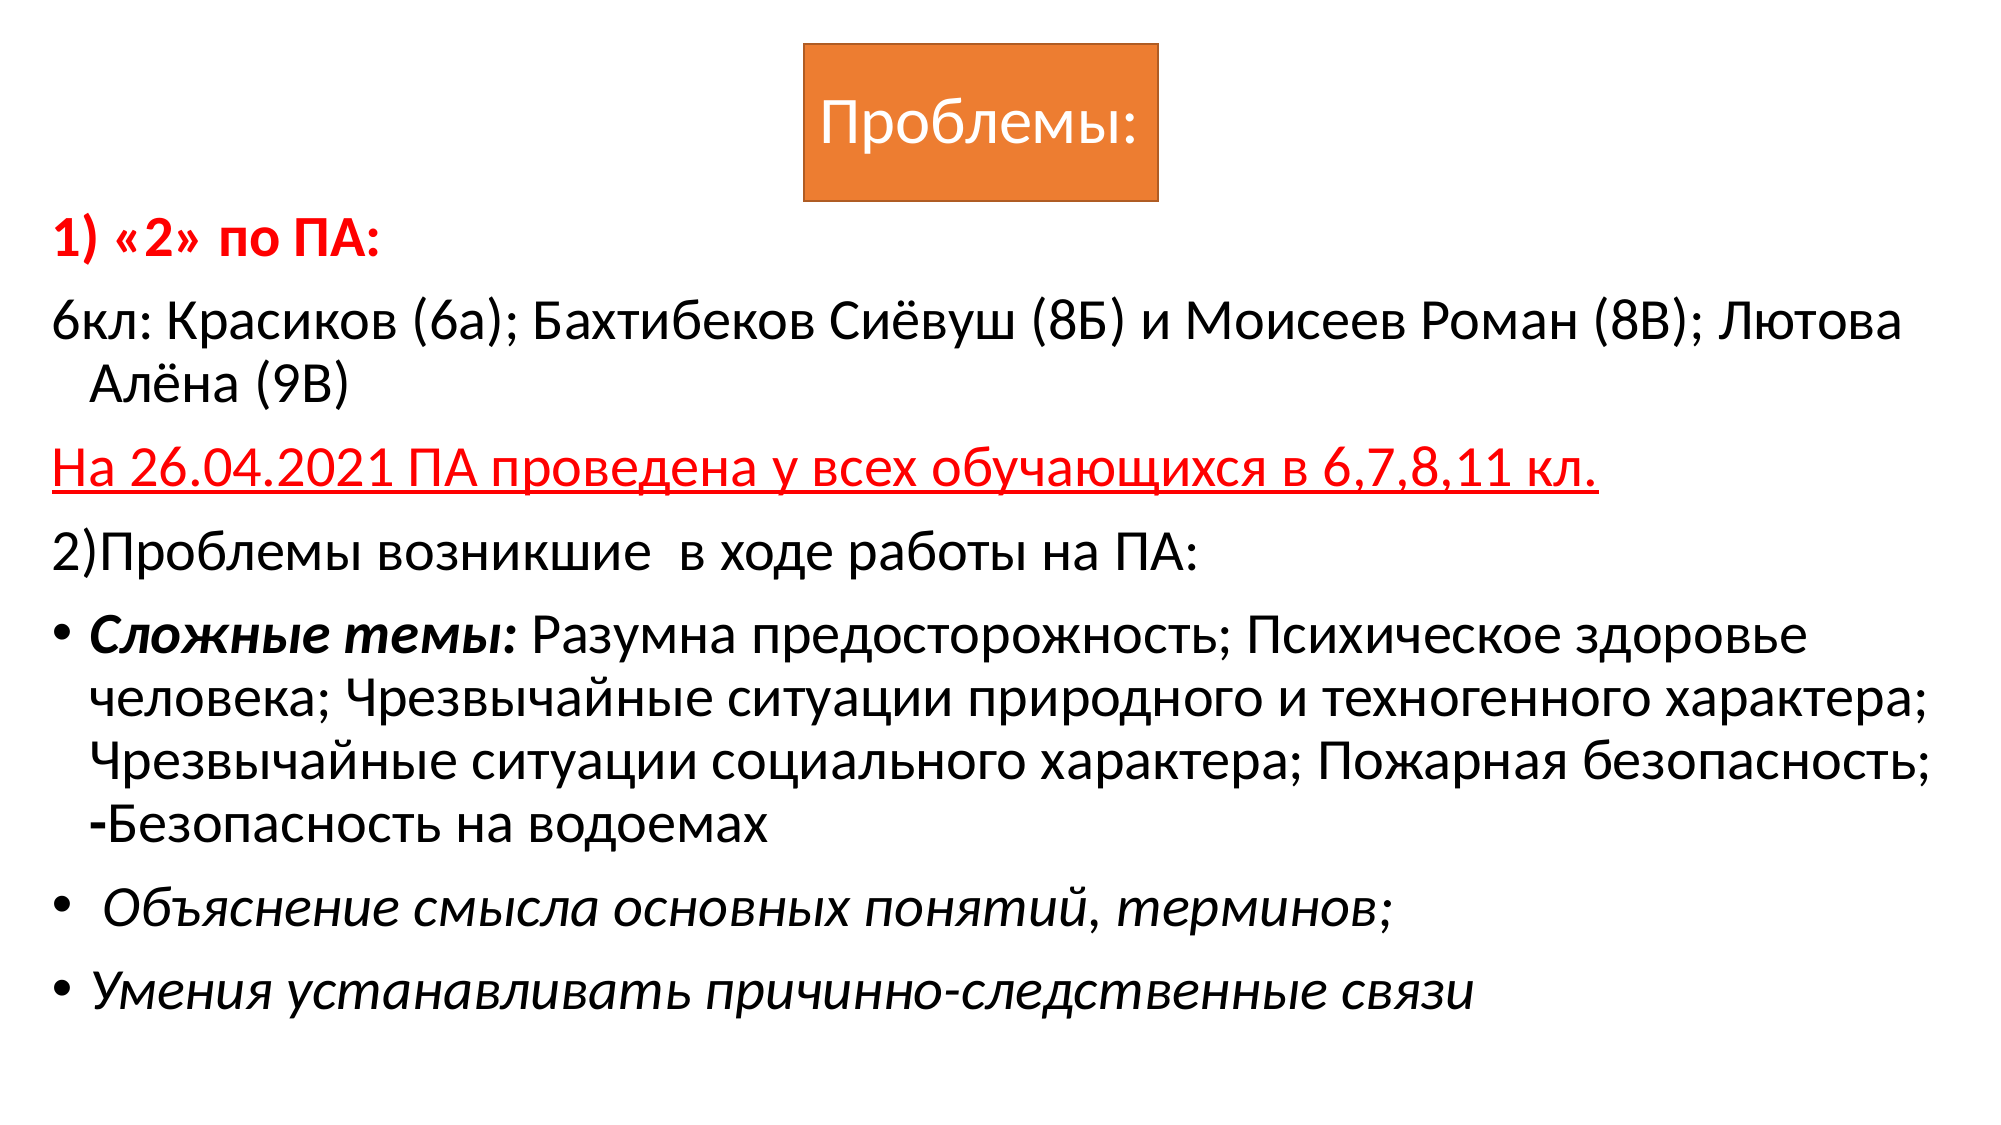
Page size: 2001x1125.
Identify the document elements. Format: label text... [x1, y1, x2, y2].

list 1) «2» по ПА: 6кл: Красиков (6а); Бахтибеков Сиёвуш (8Б) и Моисеев Роман (8В); Лютова Алёна (9В) На 26.04.2021 ПА проведена у всех обучающихся в 6,7,8,11 кл. 2)Проблемы возникшие в ходе работы на ПА: Сложные темы: Разумна предосторожность; Психическое здоровье человека; Чрезвычайные ситуации природного и техногенного характера; Чрезвычайные ситуации социального характера; Пожарная безопасность; -Безопасность на водоемах Объяснение смысла основных понятий, терминов; Умения устанавливать причинно-следственные связи [36, 198, 1967, 1094]
title Проблемы: [803, 43, 1159, 202]
